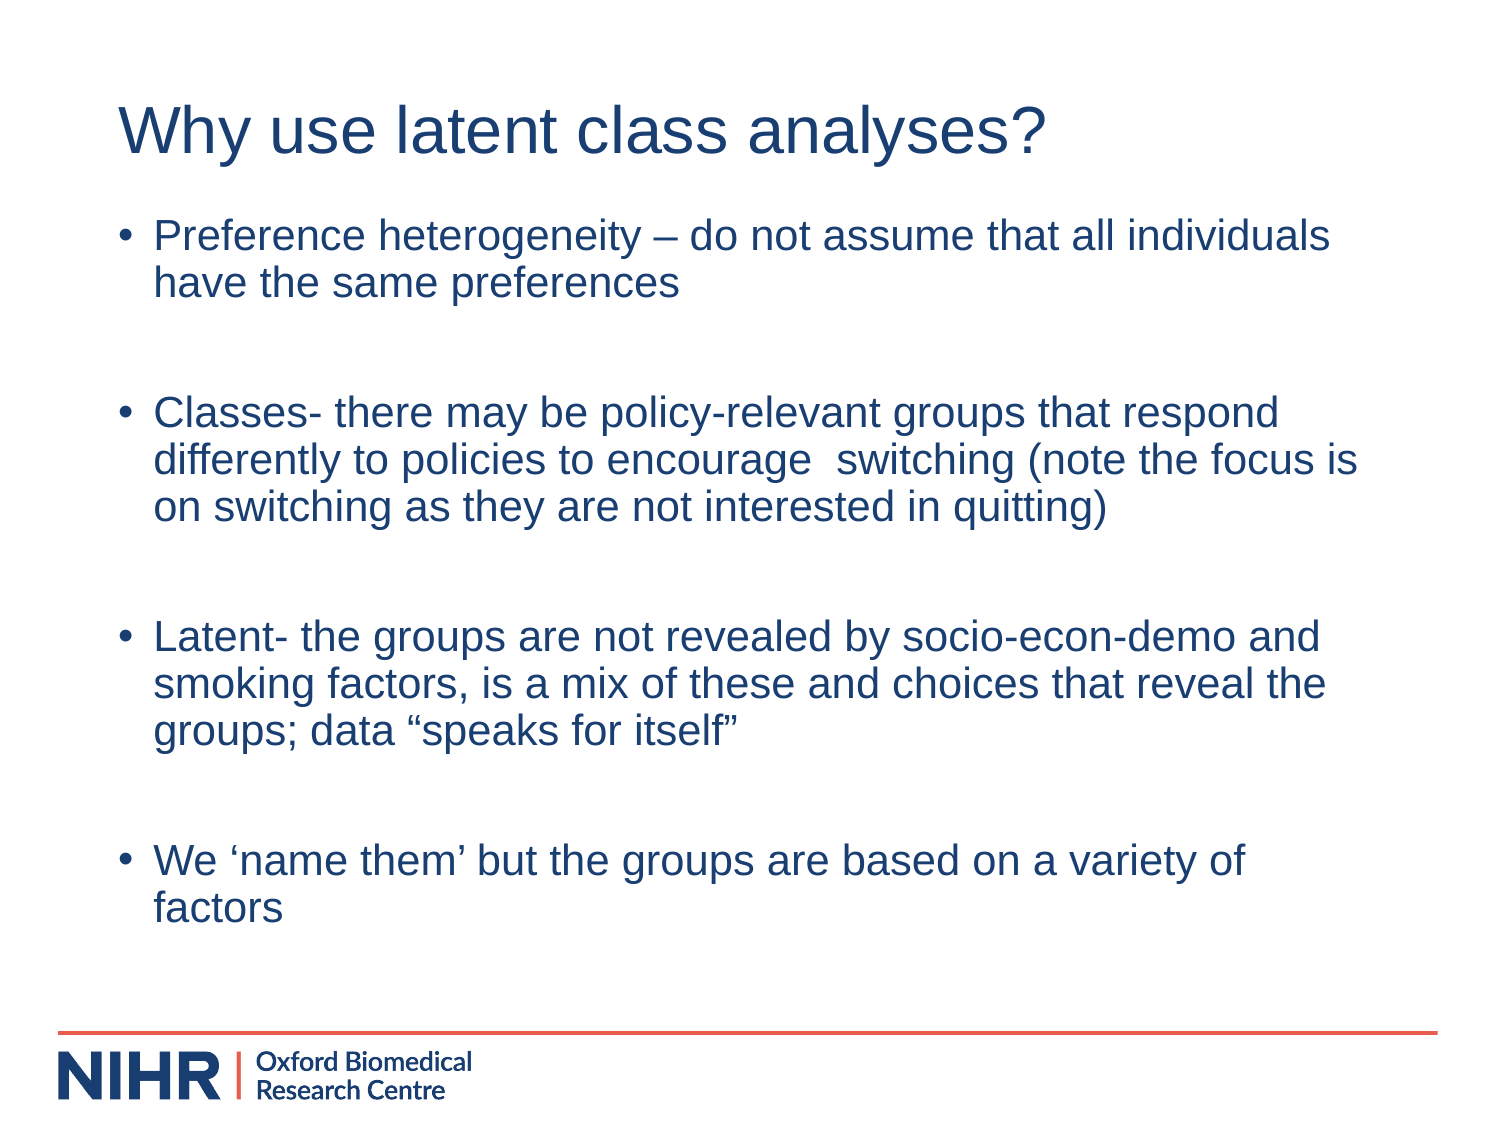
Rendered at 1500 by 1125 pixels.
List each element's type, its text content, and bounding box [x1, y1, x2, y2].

picture [29, 1016, 503, 1125]
list Preference heterogeneity – do not assume that all individuals have the same preferences Classes- there may be policy-relevant groups that respond differently to policies to encourage switching (note the focus is on switching as they are not interested in quitting) Latent- the groups are not revealed by socio-econ-demo and smoking factors, is a mix of these and choices that reveal the groups; data “speaks for itself” We ‘name them’ but the groups are based on a variety of factors [103, 205, 1397, 942]
title Why use latent class analyses? [103, 59, 1397, 204]
